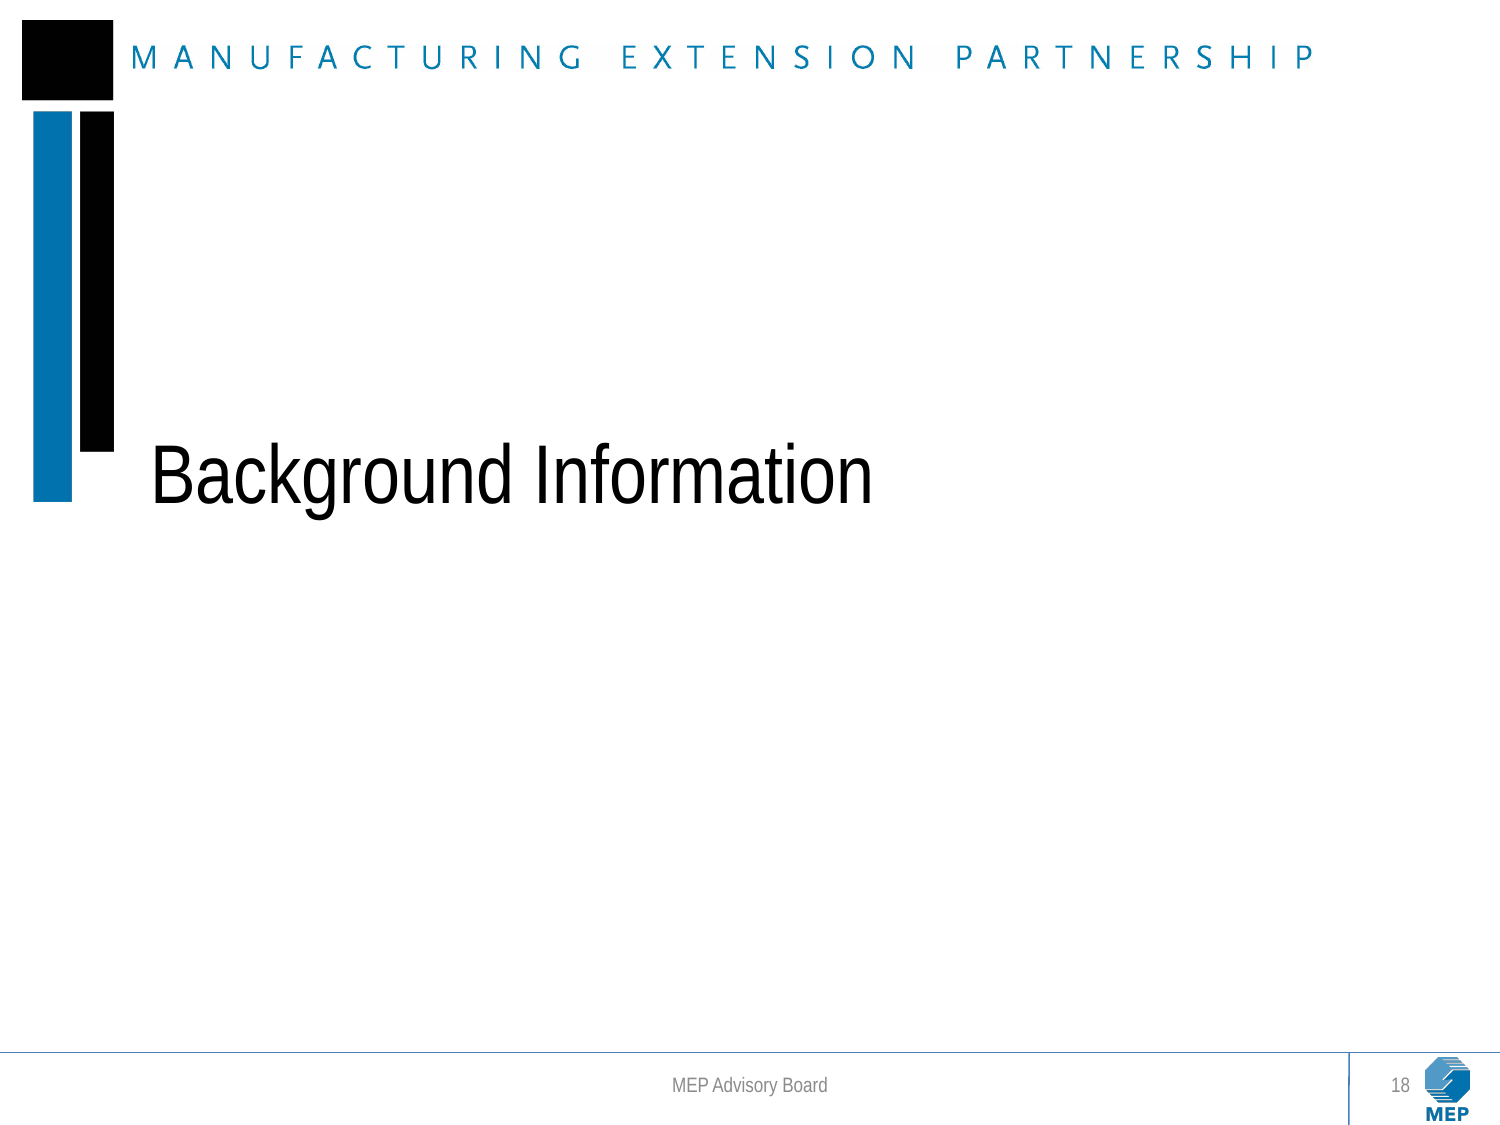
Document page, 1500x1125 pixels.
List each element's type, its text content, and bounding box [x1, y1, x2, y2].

picture [1425, 1057, 1470, 1121]
picture [22, 20, 114, 502]
slide_number 18 [1074, 1066, 1425, 1103]
picture [129, 43, 1314, 70]
title Background Information [135, 349, 1388, 591]
footer MEP Advisory Board [512, 1066, 988, 1103]
picture [855, 48, 871, 66]
